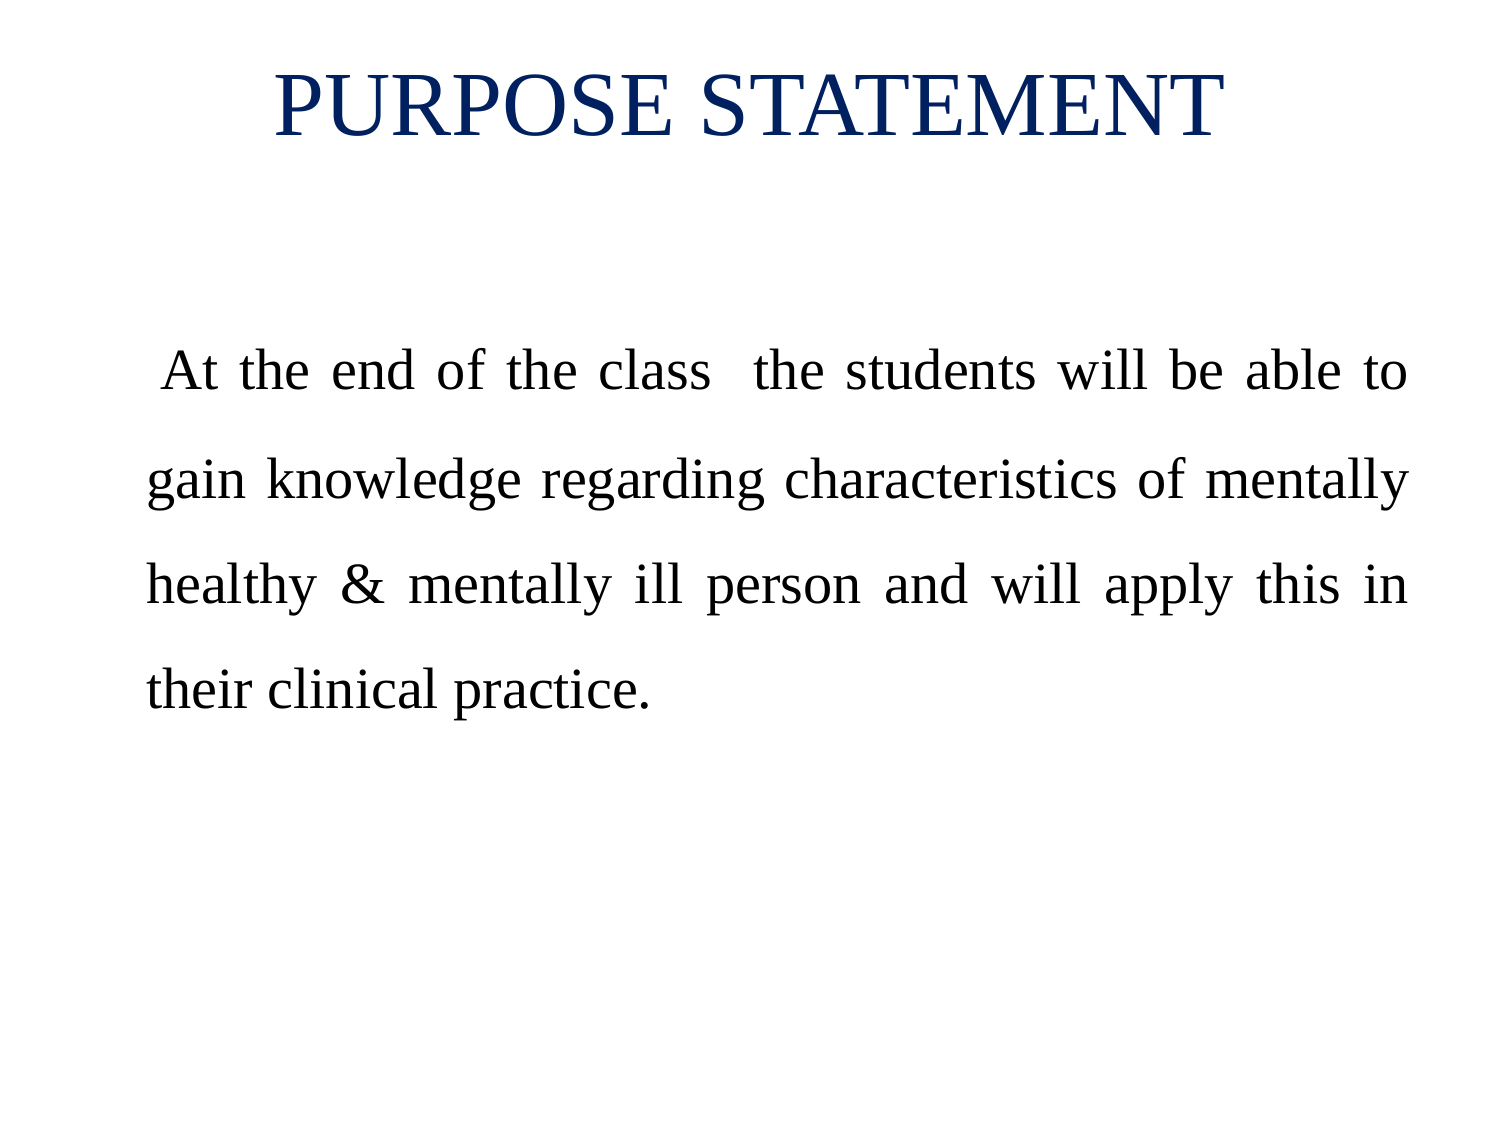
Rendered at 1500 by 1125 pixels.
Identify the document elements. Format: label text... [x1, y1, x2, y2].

title PURPOSE STATEMENT [75, 45, 1425, 262]
list At the end of the class the students will be able to gain knowledge regarding characteristics of mentally healthy & mentally ill person and will apply this in their clinical practice. [75, 262, 1425, 1005]
